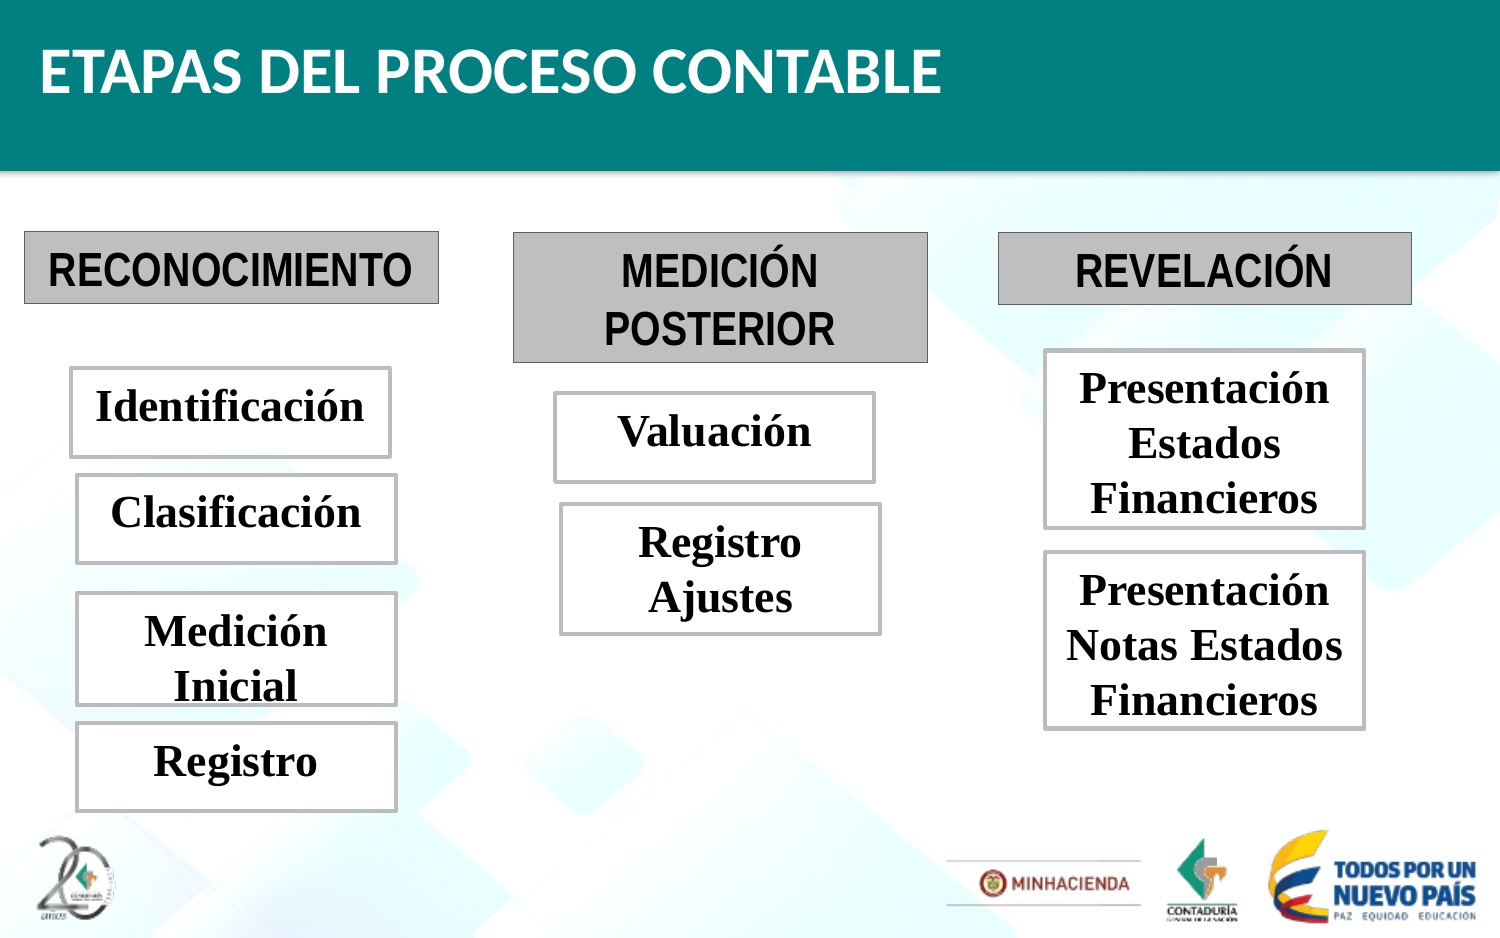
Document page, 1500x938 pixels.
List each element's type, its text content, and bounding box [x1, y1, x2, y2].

title ETAPAS DEL PROCESO CONTABLE [24, 19, 1459, 167]
text_box Registro [75, 721, 398, 813]
text_box Registro Ajustes [559, 502, 882, 636]
picture [937, 821, 1148, 933]
text_box Identificación [69, 366, 392, 459]
text_box Valuación [553, 391, 876, 484]
text_box RECONOCIMIENTO [24, 231, 439, 304]
text_box REVELACIÓN [998, 232, 1412, 305]
text_box Medición Inicial [75, 591, 398, 707]
text_box Presentación Estados Financieros [1043, 348, 1366, 530]
text_box Clasificación [75, 473, 398, 565]
picture [1258, 821, 1485, 933]
picture [21, 825, 128, 931]
text_box MEDICIÓN POSTERIOR [513, 232, 928, 363]
text_box Presentación Notas Estados Financieros [1043, 550, 1366, 731]
picture [1165, 836, 1239, 931]
